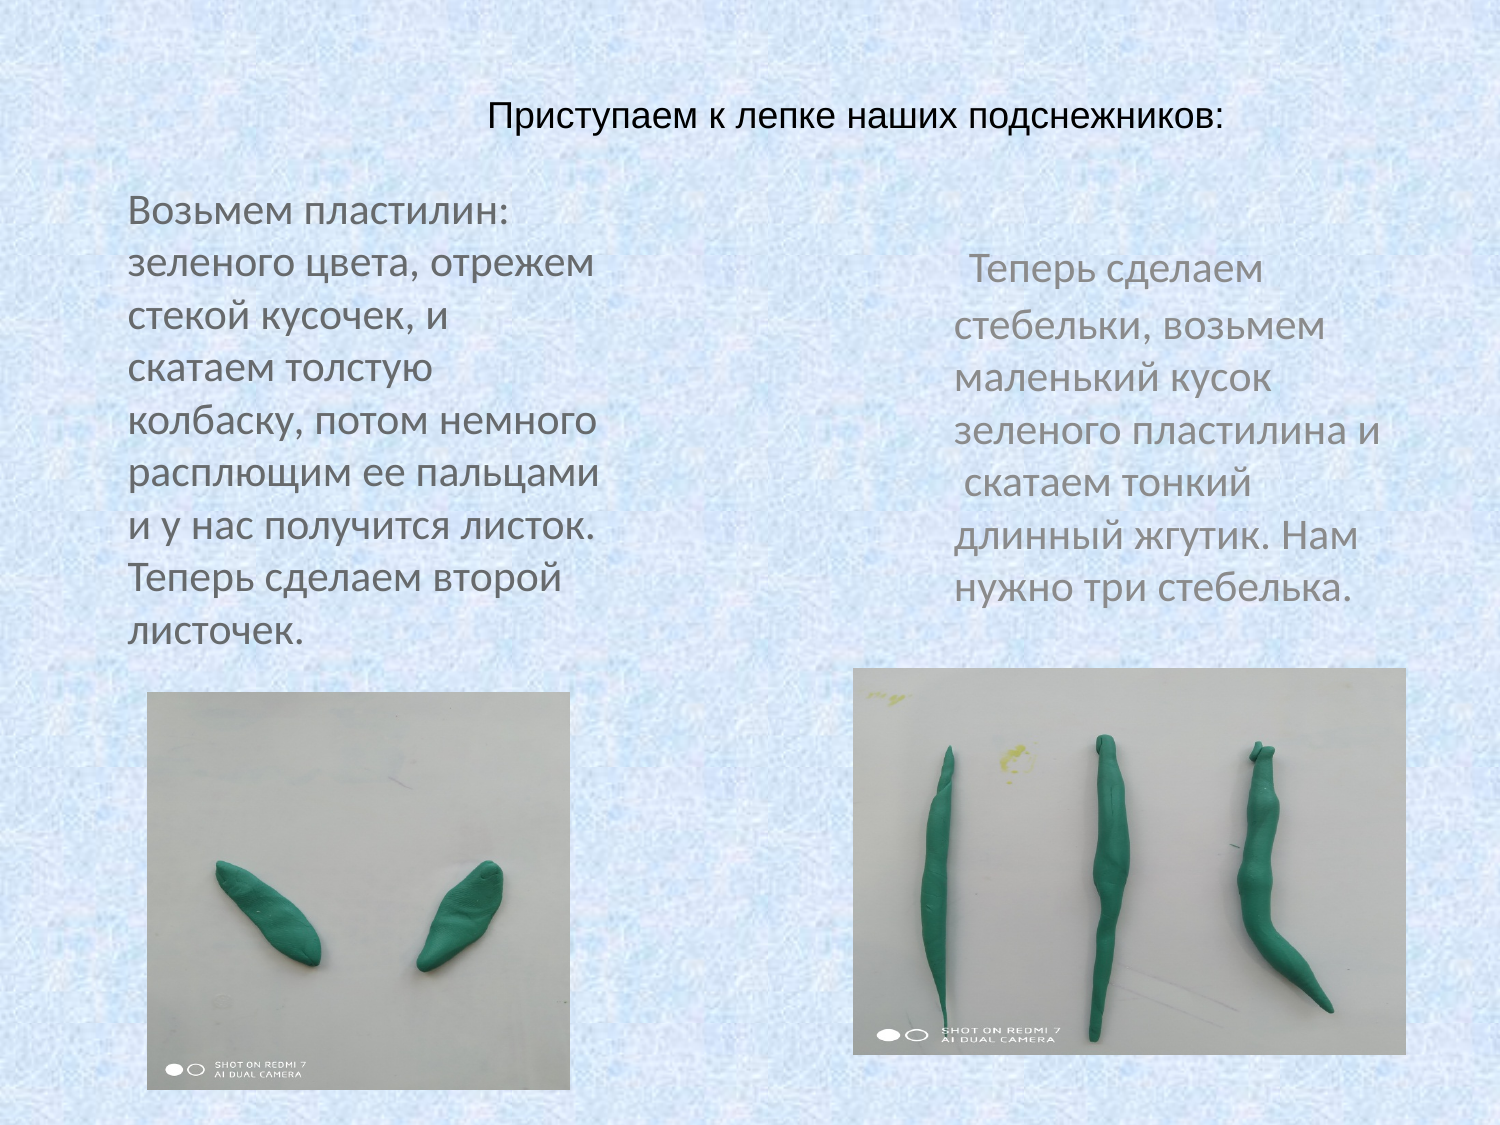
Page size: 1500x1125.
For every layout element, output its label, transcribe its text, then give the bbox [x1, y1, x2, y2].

text_box Приступаем к лепке наших подснежников: [253, 83, 1459, 189]
picture [0, 0, 1500, 1125]
subtitle Теперь сделаем стебельки, возьмем маленький кусок зеленого пластилина и скатаем тонкий длинный жгутик. Нам нужно три стебелька. [938, 208, 1399, 667]
title Возьмем пластилин: зеленого цвета, отрежем стекой кусочек, и скатаем толстую колбаску, потом немного расплющим ее пальцами и у нас получится листок. Теперь сделаем второй листочек. [112, 136, 621, 705]
